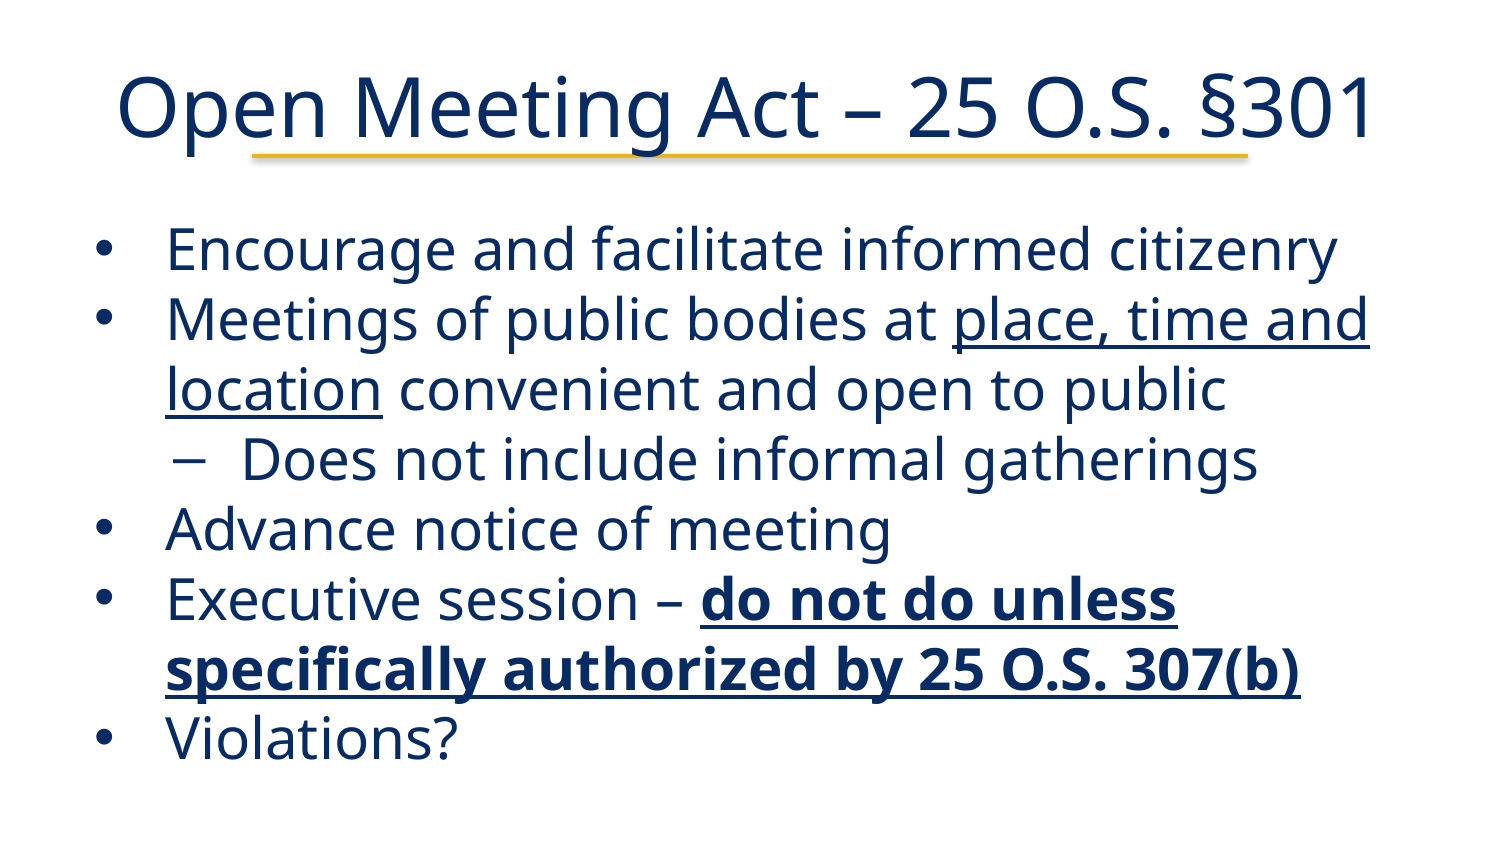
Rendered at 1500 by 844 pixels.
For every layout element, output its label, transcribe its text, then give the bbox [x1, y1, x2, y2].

title Open Meeting Act – 25 O.S. §301 [75, 33, 1425, 175]
list Encourage and facilitate informed citizenry Meetings of public bodies at place, time and location convenient and open to public Does not include informal gatherings Advance notice of meeting Executive session – do not do unless specifically authorized by 25 O.S. 307(b) Violations? [75, 196, 1425, 786]
